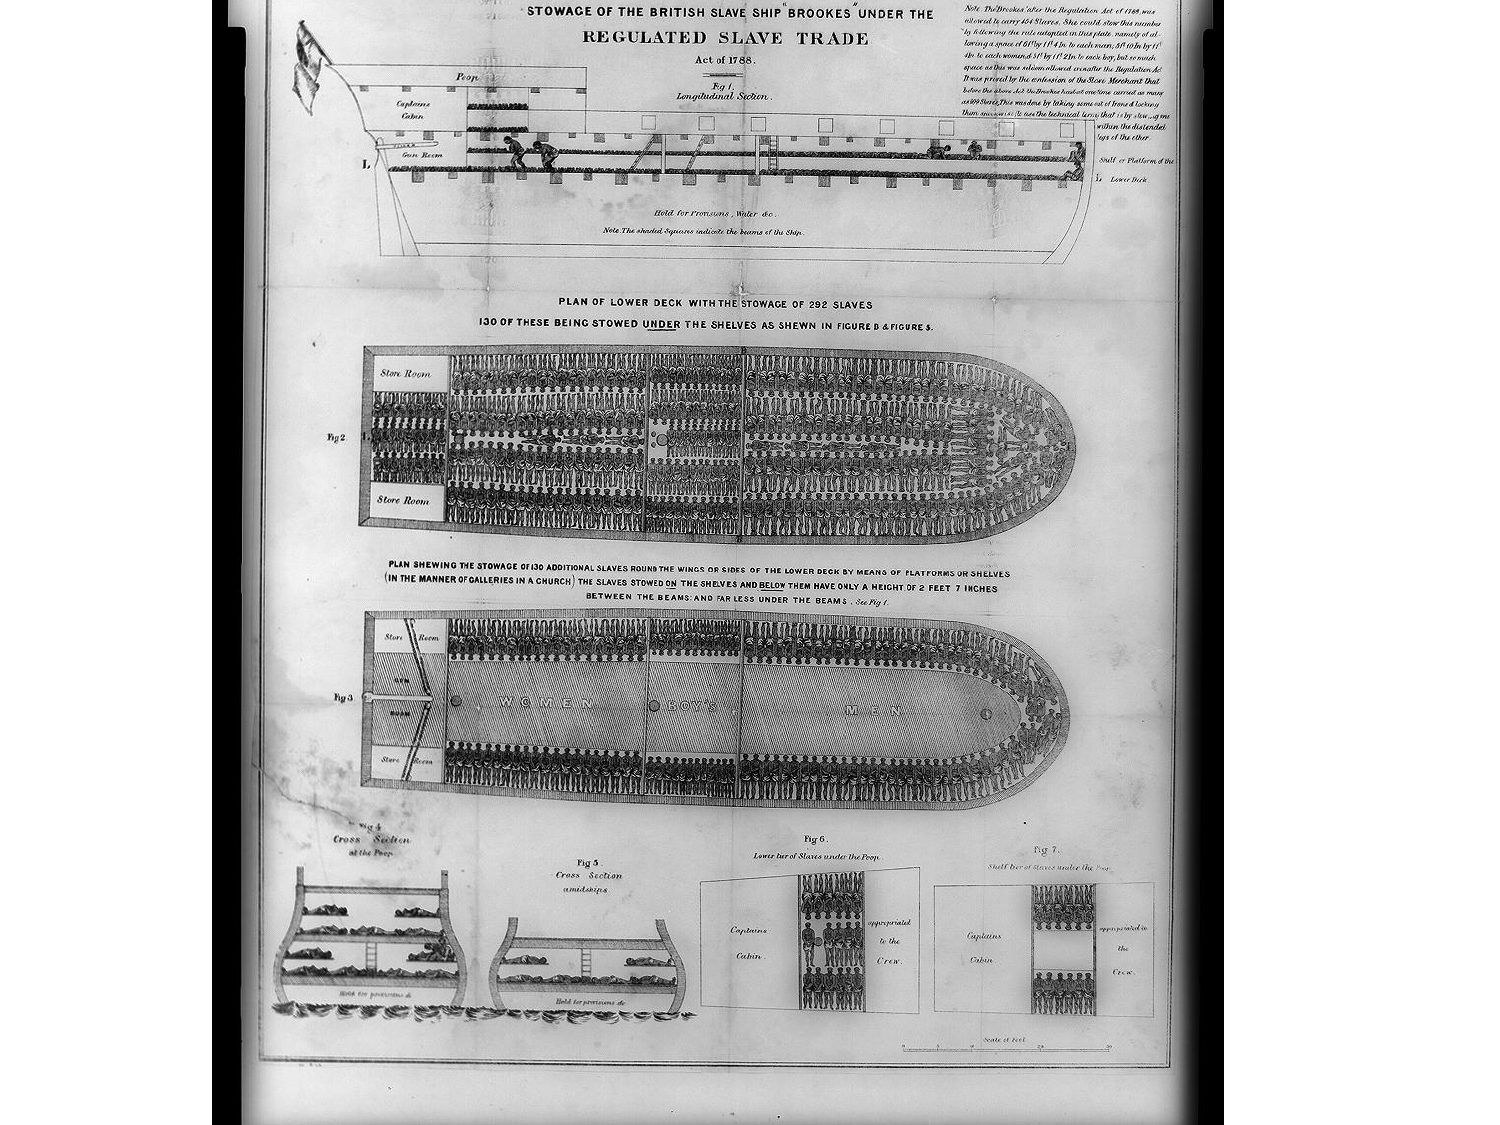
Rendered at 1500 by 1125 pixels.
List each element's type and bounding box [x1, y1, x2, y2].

picture [212, 0, 1224, 1125]
